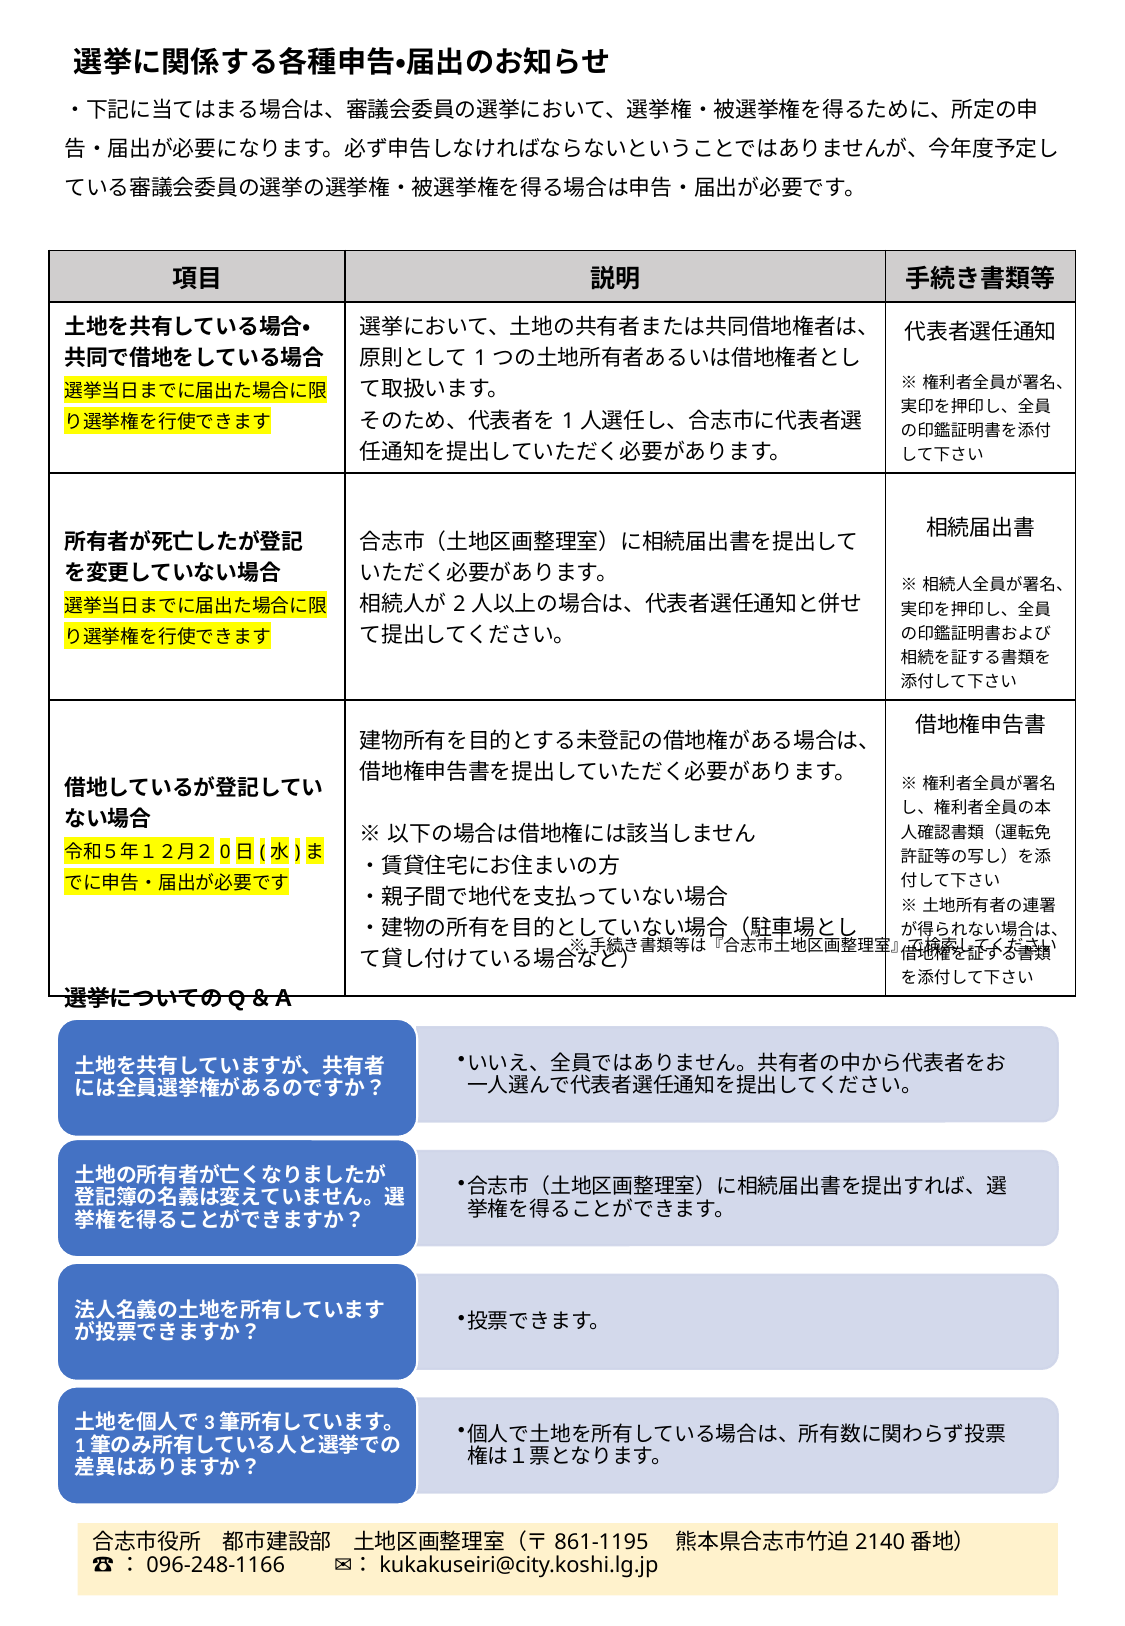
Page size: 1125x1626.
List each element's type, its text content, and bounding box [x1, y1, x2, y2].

text_box ※手続き書類等は『合志市土地区画整理室』で検索してください [553, 917, 1092, 975]
text_box 選挙に関係する各種申告・届出のお知らせ [58, 39, 651, 74]
table_cell 建物所有を目的とする未登記の借地権がある場合は、借地権申告書を提出していただく必要があります。 ※以下の場合は借地権には該当しません ・賃貸住宅にお住まいの方 ・親子間で地代を支払っていない場合 ・建物の所有を目的としていない場合（駐車場として貸し付けている場合など） [346, 701, 885, 995]
table_header 説明 [346, 251, 885, 301]
table_cell 合志市（土地区画整理室）に相続届出書を提出していただく必要があります。 相続人が2人以上の場合は、代表者選任通知と併せて提出してください。 [346, 474, 885, 699]
table_cell 代表者選任通知 ※権利者全員が署名、実印を押印し、全員の印鑑証明書を添付して下さい [886, 303, 1075, 472]
text_box ・下記に当てはまる場合は、審議会委員の選挙において、選挙権・被選挙権を得るために、所定の申告・届出が必要になります。必ず申告しなければならないということではありませんが、今年度予定している審議会委員の選挙の選挙権・被選挙権を得る場合は申告・届出が必要です。 [49, 74, 1076, 250]
table_cell 土地を共有している場合・ 共同で借地をしている場合 選挙当日までに届出た場合に限り選挙権を行使できます [50, 303, 344, 472]
table_cell 所有者が死亡したが登記 を変更していない場合 選挙当日までに届出た場合に限り選挙権を行使できます [50, 474, 344, 699]
text_box 選挙についてのQ＆Ａ [49, 974, 372, 1038]
table_cell 借地権申告書 ※権利者全員が署名し、権利者全員の本人確認書類（運転免許証等の写し）を添付して下さい ※土地所有者の連署が得られない場合は、借地権を証する書類を添付して下さい [886, 975, 1075, 995]
table_header 項目 [50, 251, 344, 301]
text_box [56, 1015, 1058, 1505]
table_cell 選挙において、土地の共有者または共同借地権者は、原則として1つの土地所有者あるいは借地権者として取扱います。 そのため、代表者を1人選任し、合志市に代表者選任通知を提出していただく必要があります。 [346, 303, 885, 472]
table_cell 借地権申告書 ※権利者全員が署名し、権利者全員の本人確認書類（運転免許証等の写し）を添付して下さい ※土地所有者の連署が得られない場合は、借地権を証する書類を添付して下さい [886, 701, 1075, 917]
table_cell 相続届出書 ※相続人全員が署名、実印を押印し、全員の印鑑証明書および相続を証する書類を添付して下さい [886, 474, 1075, 699]
text_box 合志市役所 都市建設部 土地区画整理室（〒861-1195 熊本県合志市竹迫2140番地） ☎：096-248-1166 ✉：kukakuseiri@city.koshi.lg.jp [77, 1523, 1058, 1596]
table_cell 借地しているが登記していない場合 令和５年１２月２0日(水)までに申告・届出が必要です [50, 701, 344, 974]
table_header 手続き書類等 [886, 251, 1075, 301]
